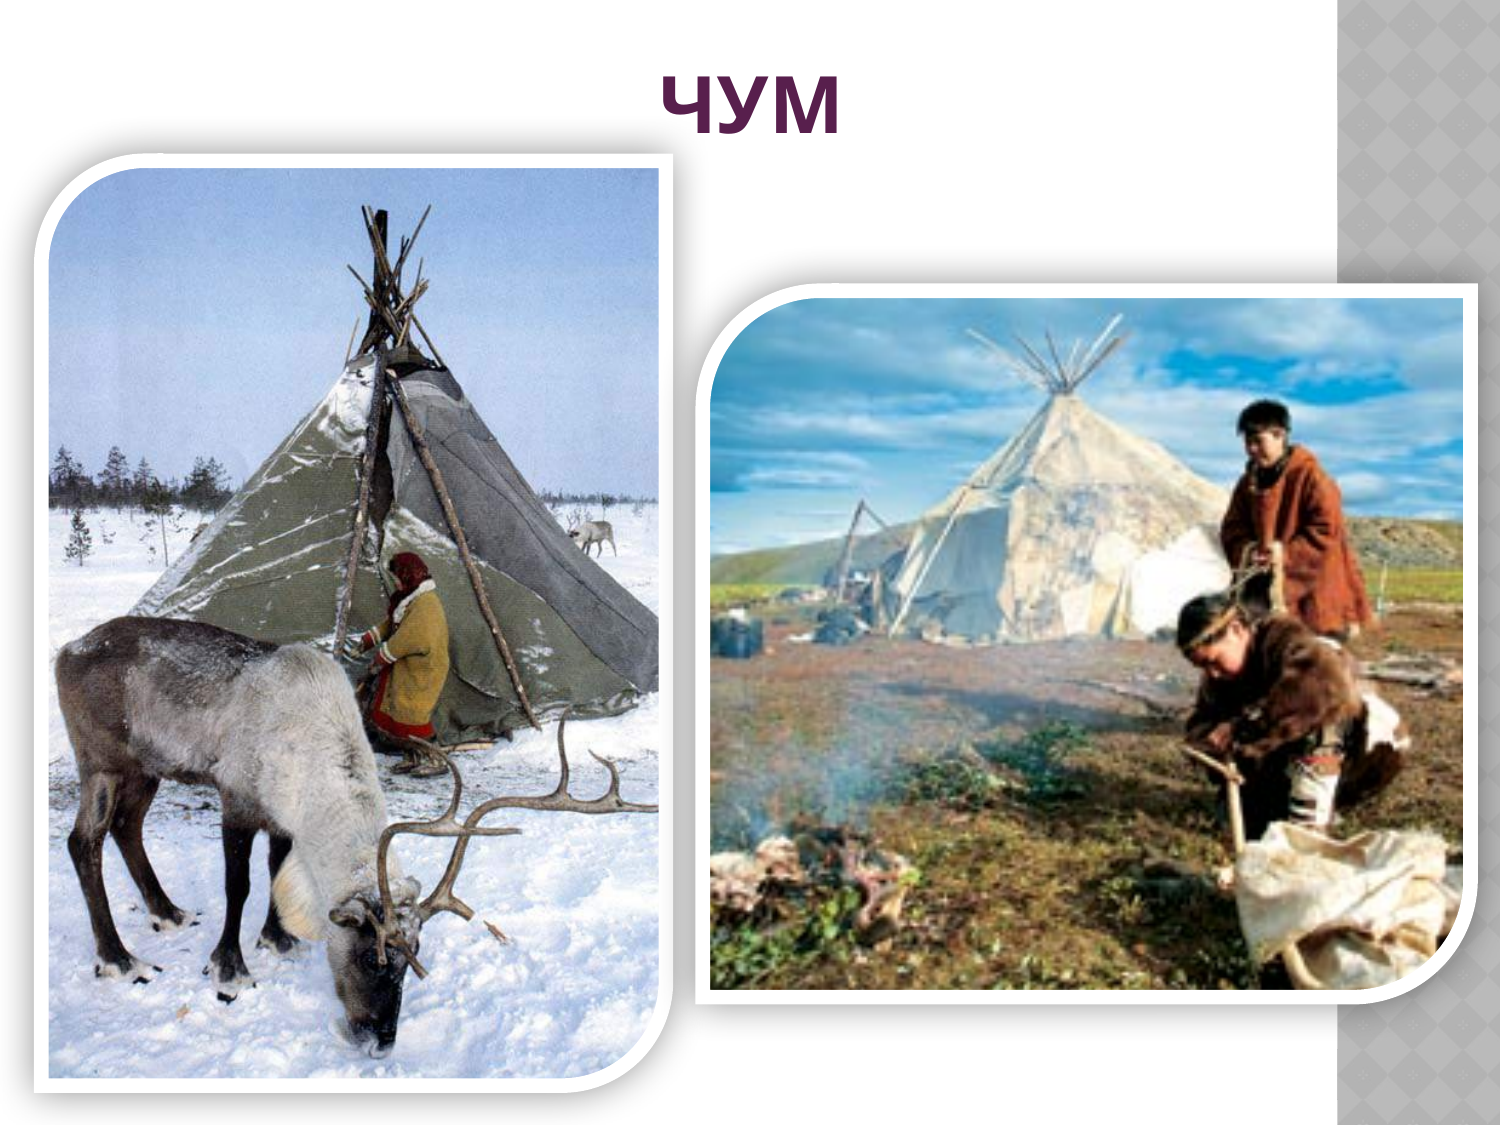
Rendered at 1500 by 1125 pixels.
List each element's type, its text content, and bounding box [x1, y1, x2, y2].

title Чум [76, 0, 1427, 149]
picture [40, 160, 667, 1086]
picture [702, 290, 1471, 998]
